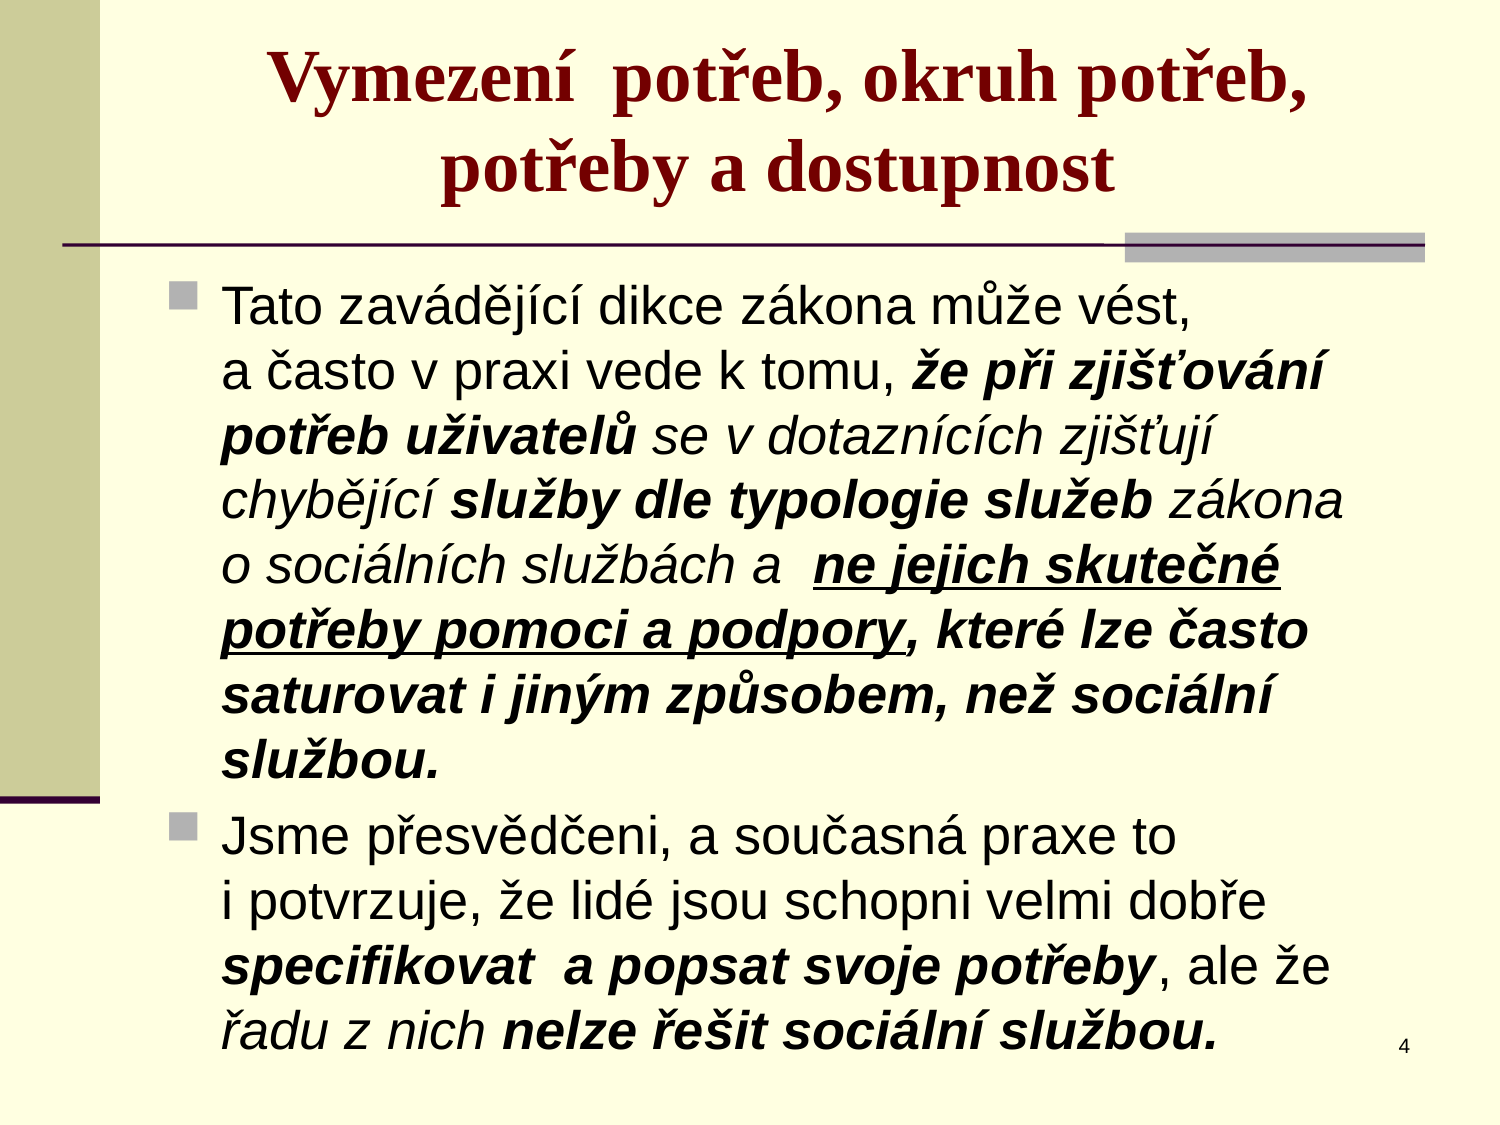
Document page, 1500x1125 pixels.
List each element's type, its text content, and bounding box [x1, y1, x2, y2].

slide_number 4 [1112, 1025, 1425, 1100]
title Vymezení potřeb, okruh potřeb, potřeby a dostupnost [150, 45, 1425, 234]
list Tato zavádějící dikce zákona může vést, a často v praxi vede k tomu, že při zjišťování potřeb uživatelů se v dotaznících zjišťují chybějící služby dle typologie služeb zákona o sociálních službách a ne jejich skutečné potřeby pomoci a podpory, které lze často saturovat i jiným způsobem, než sociální službou. Jsme přesvědčeni, a současná praxe to i potvrzuje, že lidé jsou schopni velmi dobře specifikovat a popsat svoje potřeby, ale že řadu z nich nelze řešit sociální službou. [150, 262, 1425, 1006]
